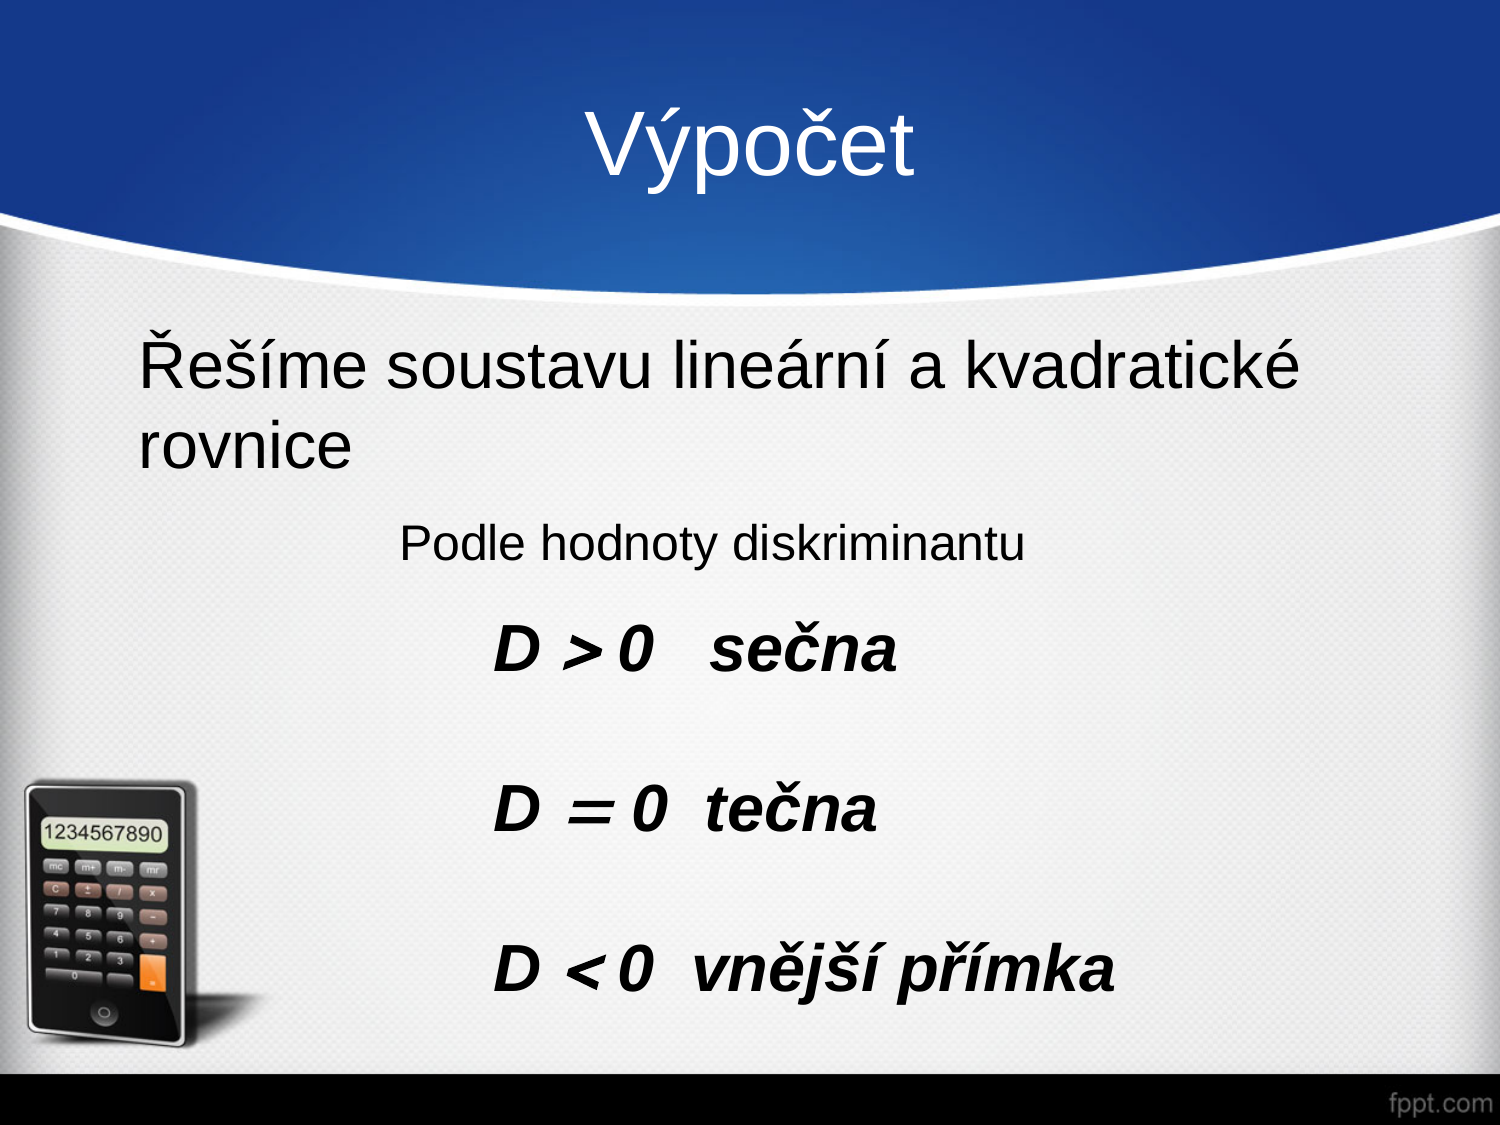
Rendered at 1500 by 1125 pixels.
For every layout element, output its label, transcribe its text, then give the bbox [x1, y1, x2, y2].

list Řešíme soustavu lineární a kvadratické rovnice [123, 314, 1412, 516]
title Výpočet [75, 45, 1425, 233]
text_box D  0 sečna D  0 tečna D  0 vnější přímka [478, 597, 1187, 1013]
picture [0, 0, 1500, 1125]
text_box Podle hodnoty diskriminantu [384, 503, 1042, 579]
